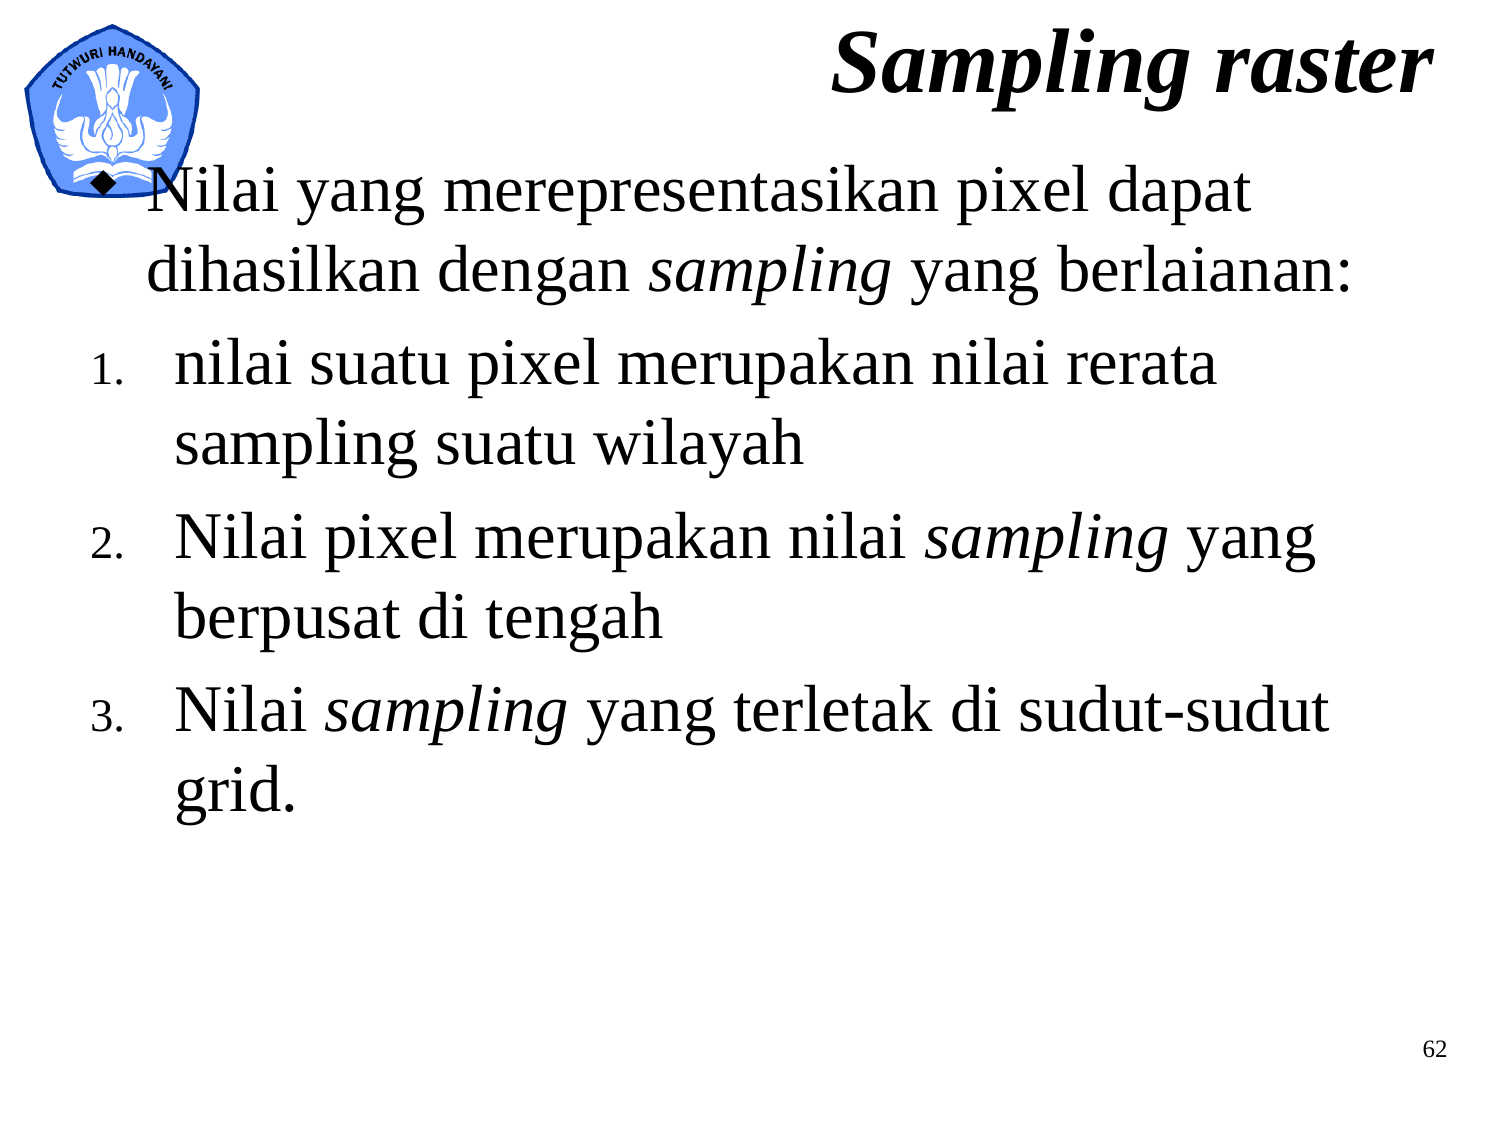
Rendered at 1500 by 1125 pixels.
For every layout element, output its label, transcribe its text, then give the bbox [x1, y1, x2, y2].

list Nilai yang merepresentasikan pixel dapat dihasilkan dengan sampling yang berlaianan: nilai suatu pixel merupakan nilai rerata sampling suatu wilayah Nilai pixel merupakan nilai sampling yang berpusat di tengah Nilai sampling yang terletak di sudut-sudut grid. [74, 137, 1451, 1001]
picture [24, 24, 200, 198]
title Sampling raster [262, 0, 1451, 113]
slide_number 62 [1149, 1024, 1463, 1101]
